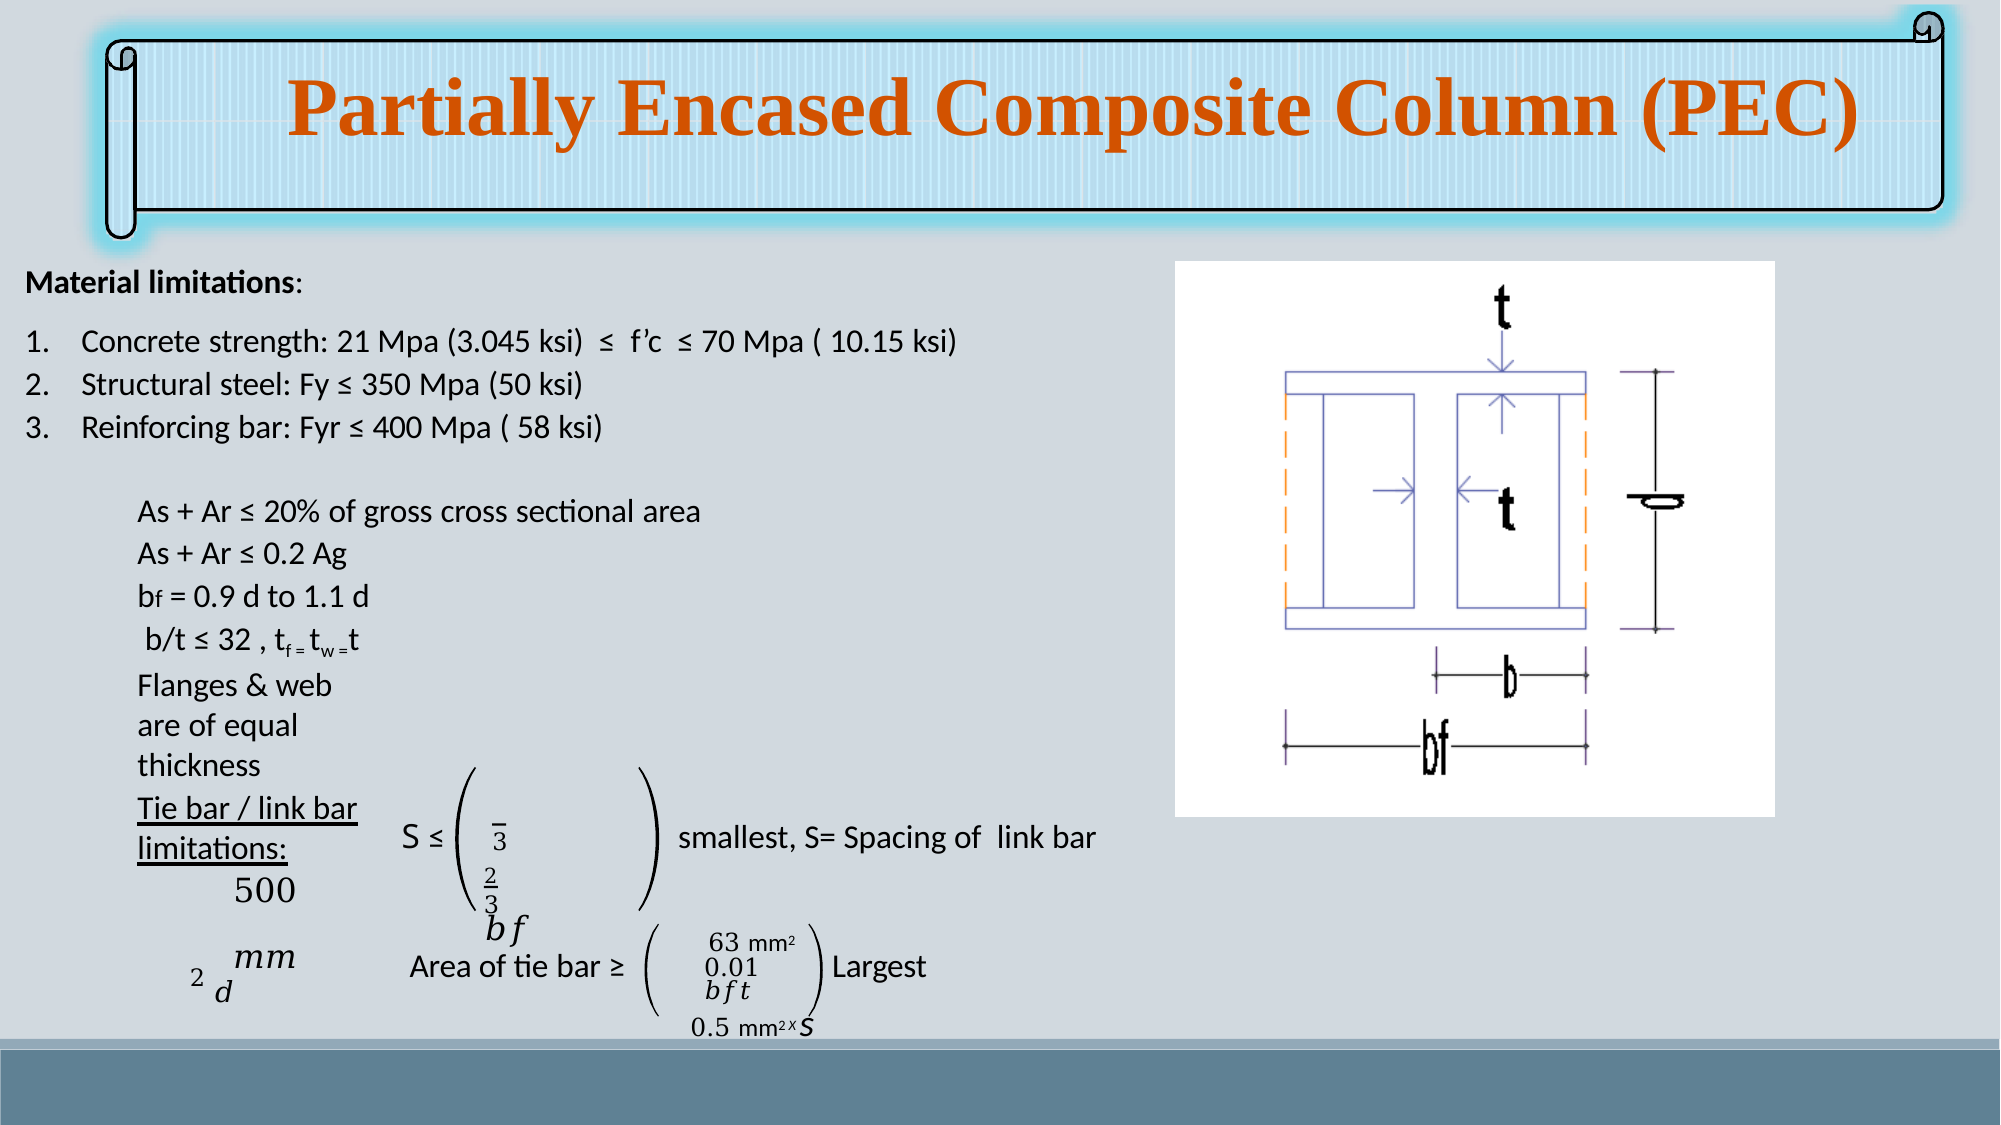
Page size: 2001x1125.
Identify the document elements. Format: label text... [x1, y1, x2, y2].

list Material limitations: Concrete strength: 21 Mpa (3.045 ksi) ≤ f’c ≤ 70 Mpa ( 10.15 ksi) Structural steel: Fy ≤ 350 Mpa (50 ksi) Reinforcing bar: Fyr ≤ 400 Mpa ( 58 ksi) As + Ar ≤ 20% of gross cross sectional area As + Ar ≤ 0.2 Ag bf = 0.9 d to 1.1 d b/t ≤ 32 , tf = tw =t Flanges & web are of equal thickness Tie bar / link bar limitations: 500 𝑚𝑚 2 𝑑 [18, 238, 973, 1009]
text_box smallest, S= Spacing of link bar [676, 813, 1101, 856]
title Partially Encased Composite Column (PEC) [285, 49, 1863, 240]
picture [67, 0, 1981, 817]
text_box [815, 932, 823, 1008]
text_box Area of tie bar ≥ [407, 942, 630, 984]
text_box 63 mm2 0.01 𝑏𝑓𝑡 0.5 mm2 X s [684, 925, 815, 1045]
text_box Largest [830, 942, 932, 984]
text_box 2 𝑏𝑓 [477, 861, 547, 942]
text_box [644, 923, 659, 1017]
picture [129, 212, 285, 238]
